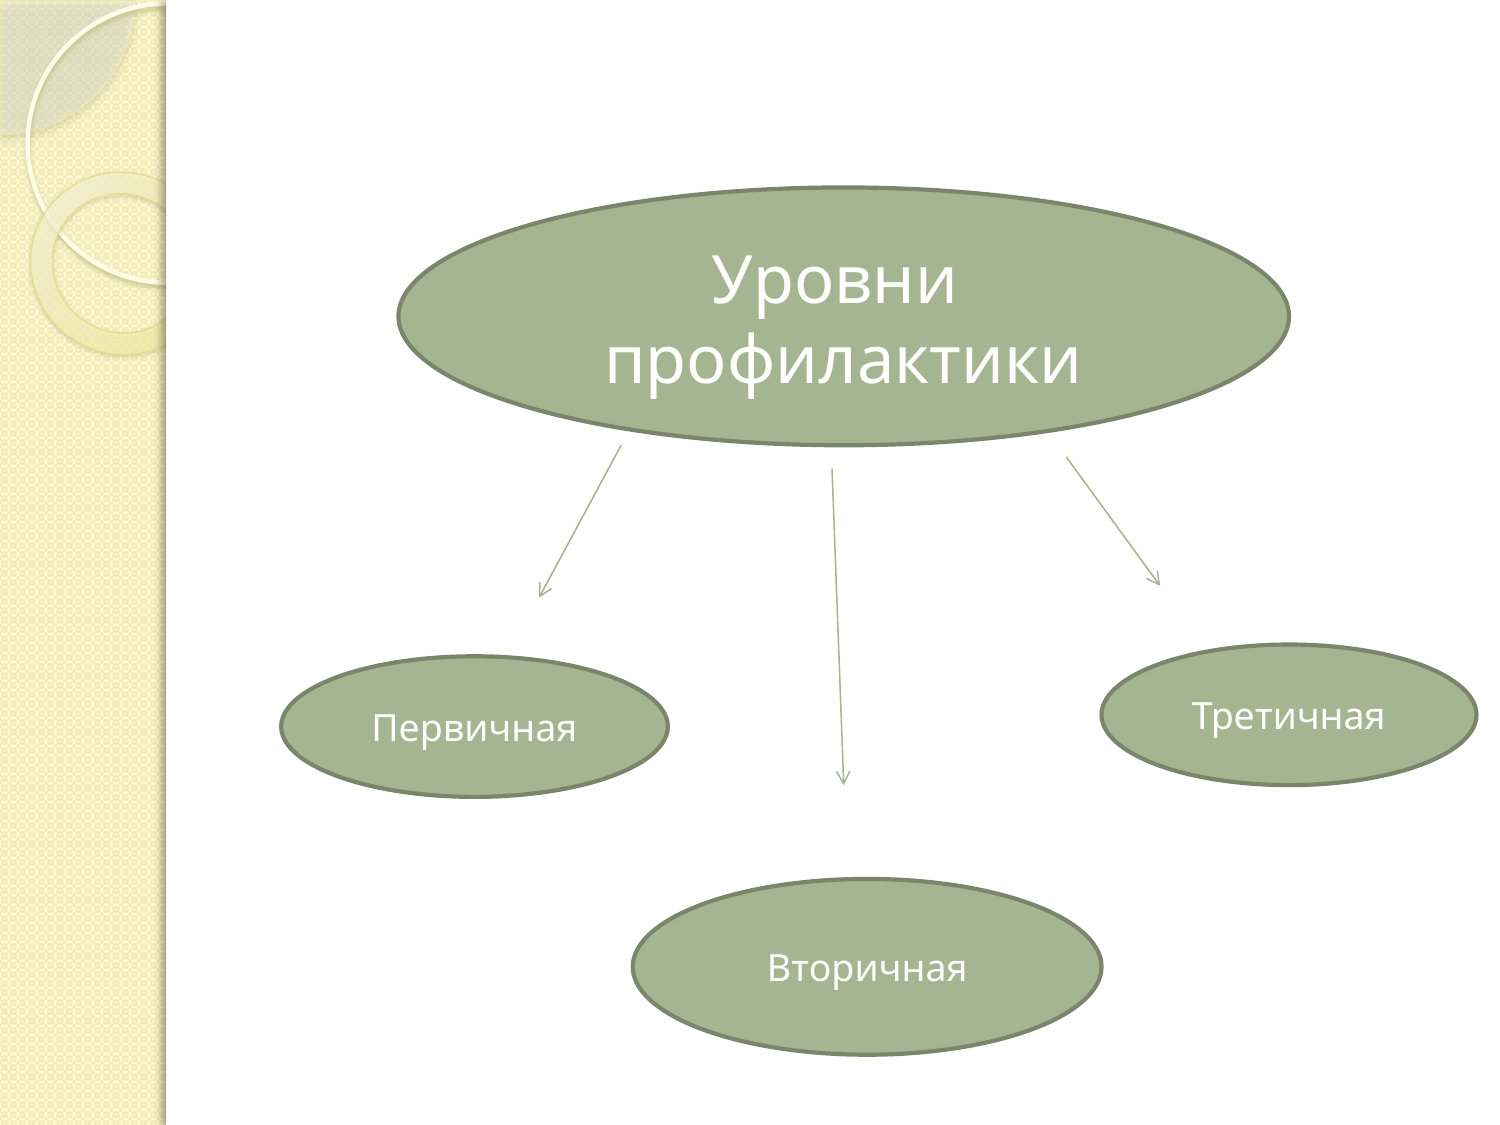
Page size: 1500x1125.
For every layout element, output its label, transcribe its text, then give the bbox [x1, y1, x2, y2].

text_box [1048, 474, 1178, 569]
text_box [503, 480, 657, 563]
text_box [679, 620, 997, 633]
text_box Вторичная [630, 876, 1104, 1057]
text_box Первичная [279, 654, 670, 799]
text_box Третичная [1099, 642, 1479, 788]
text_box Уровни профилактики [396, 185, 1292, 448]
